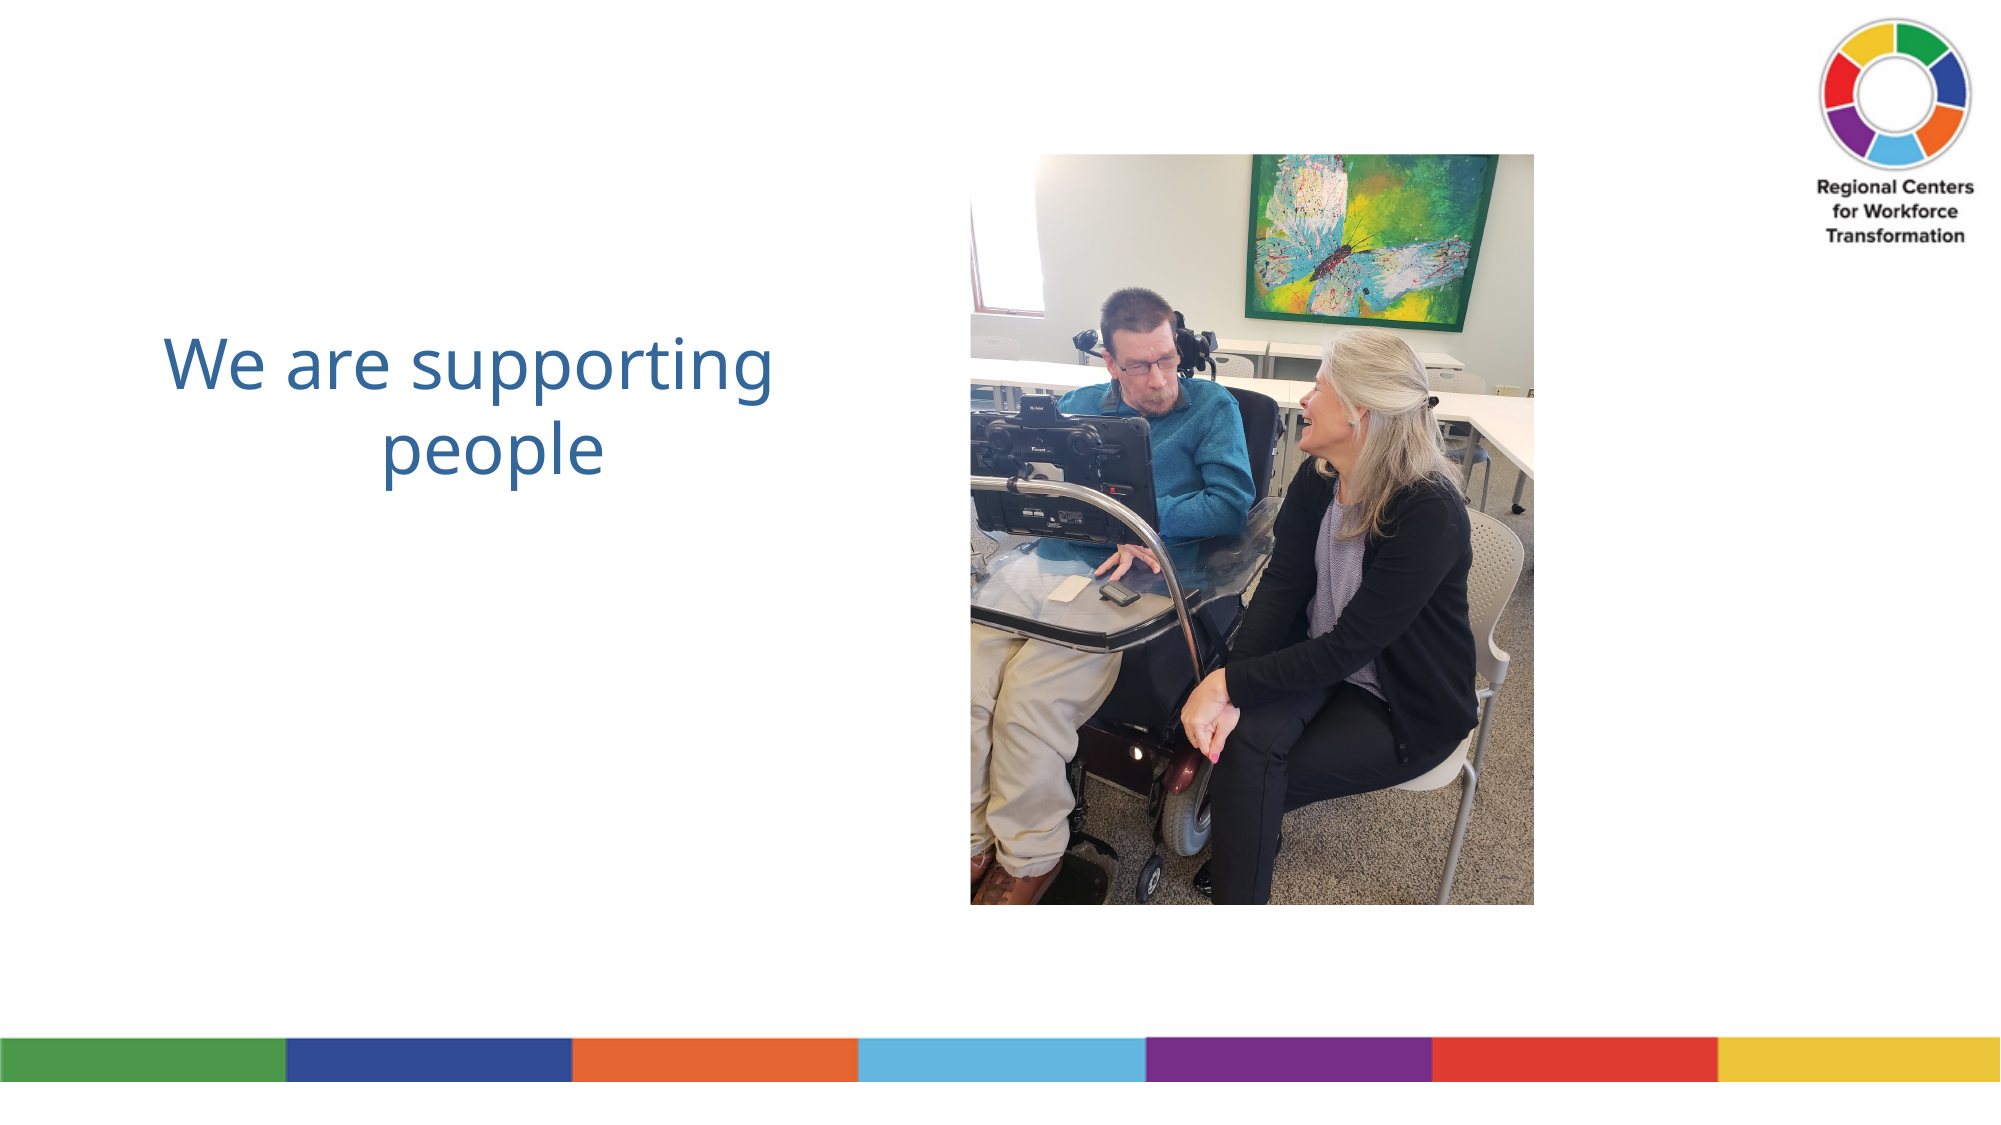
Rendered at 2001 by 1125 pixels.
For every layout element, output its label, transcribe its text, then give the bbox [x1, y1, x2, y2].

picture [1810, 14, 1982, 254]
picture [0, 1035, 2000, 1082]
text_box We are supporting people [20, 312, 876, 496]
picture [876, 155, 1627, 904]
